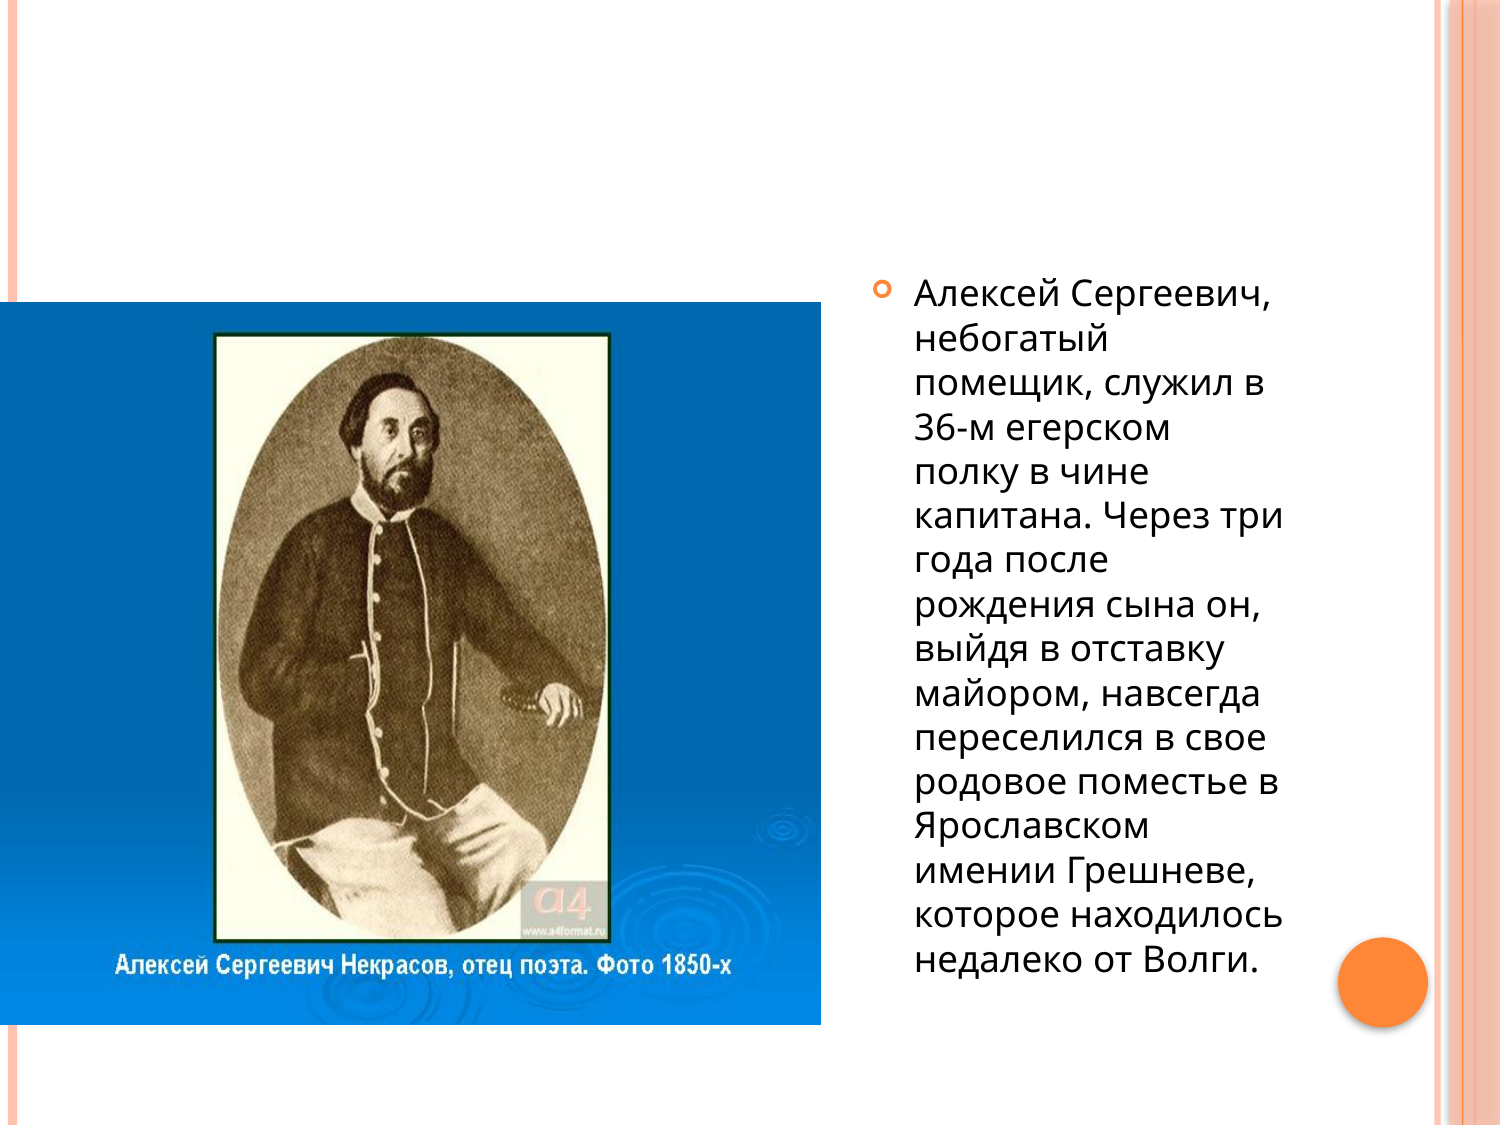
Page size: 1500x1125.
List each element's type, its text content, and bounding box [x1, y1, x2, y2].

list Алексей Сергеевич, небогатый помещик, служил в 36-м егерском полку в чине капитана. Через три года после рождения сына он, выйдя в отставку майором, навсегда переселился в свое родовое поместье в Ярославском имении Грешневе, которое находилось недалеко от Волги. [856, 262, 1301, 1013]
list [0, 302, 821, 1025]
